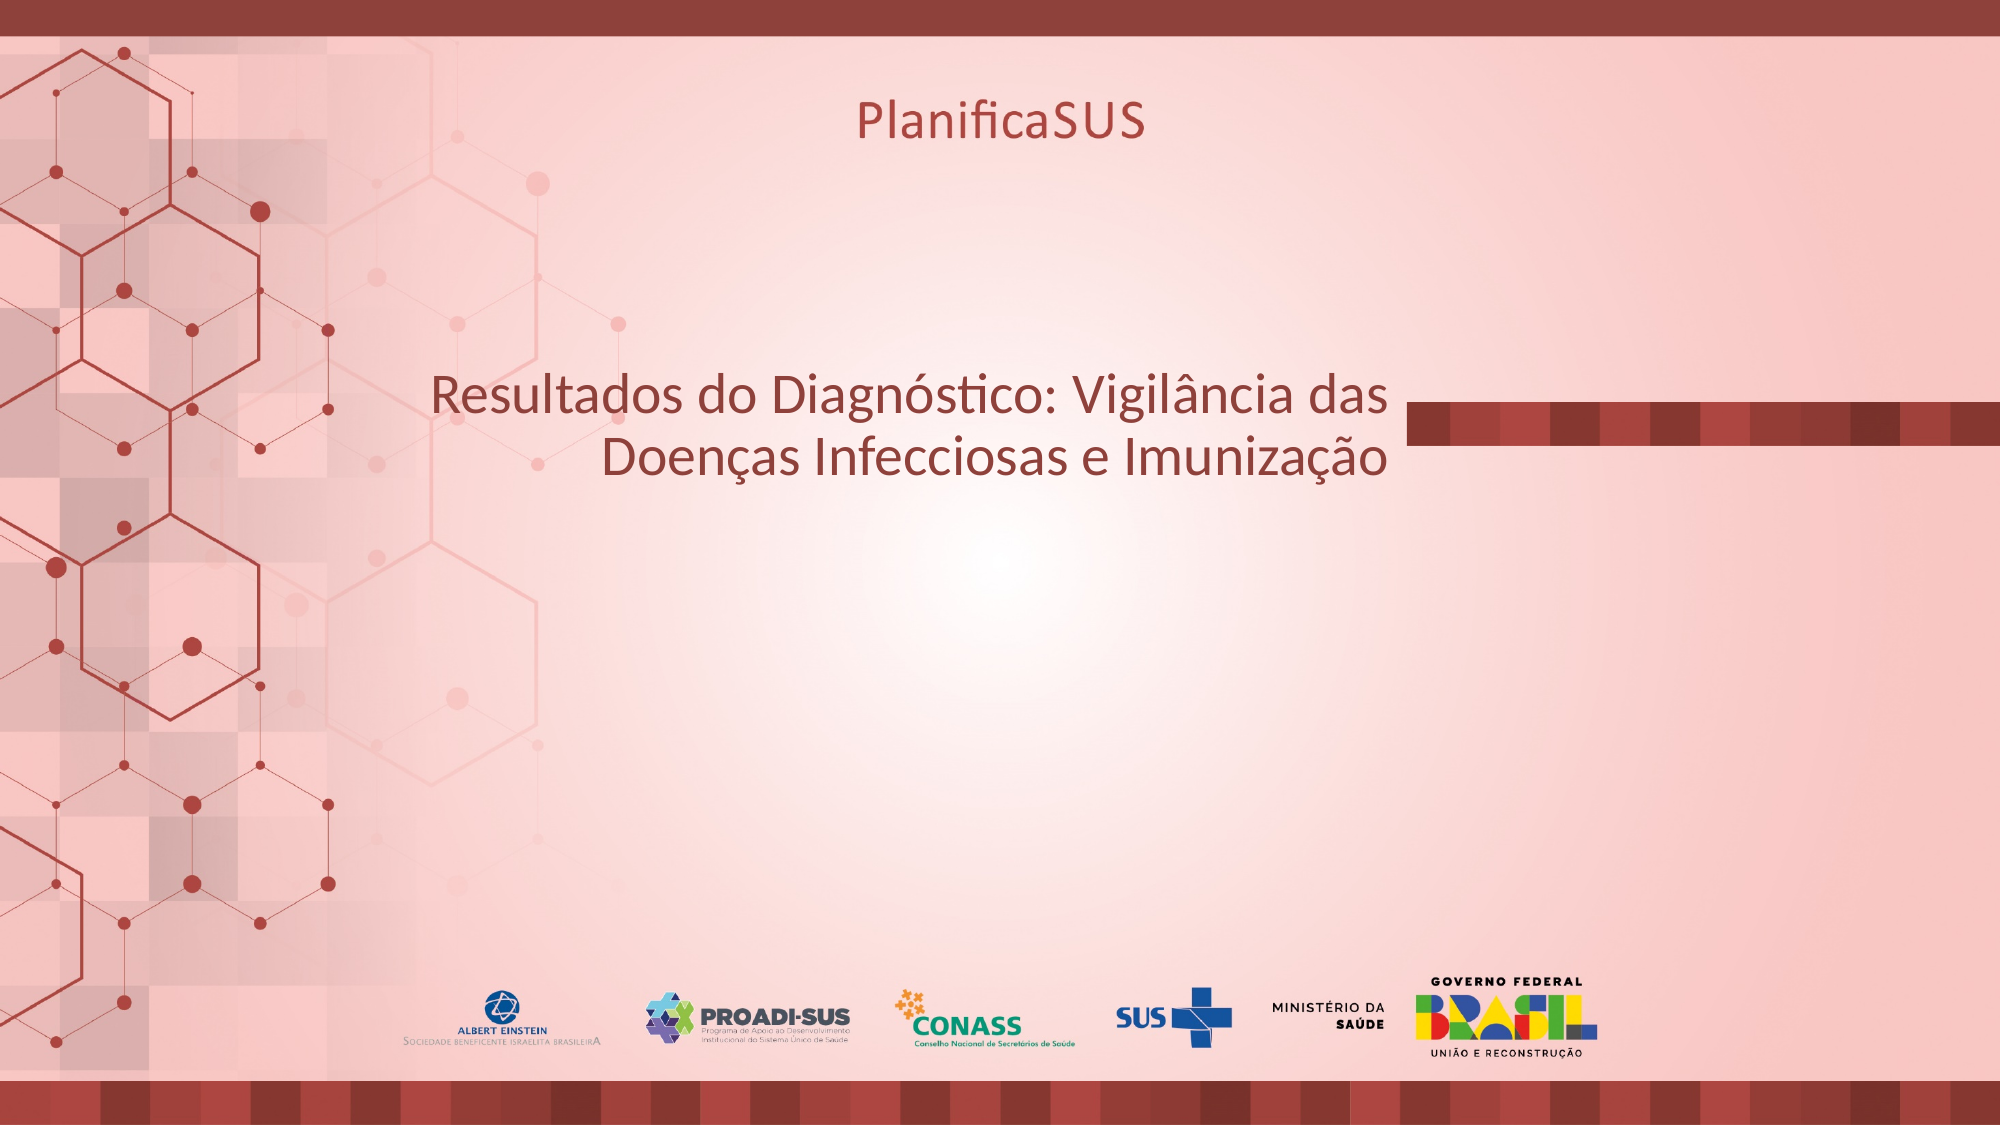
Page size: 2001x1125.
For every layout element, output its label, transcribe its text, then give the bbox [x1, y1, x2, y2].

title Resultados do Diagnóstico: Vigilância das Doenças Infecciosas e Imunização [329, 354, 1406, 498]
picture [0, 37, 2000, 1125]
